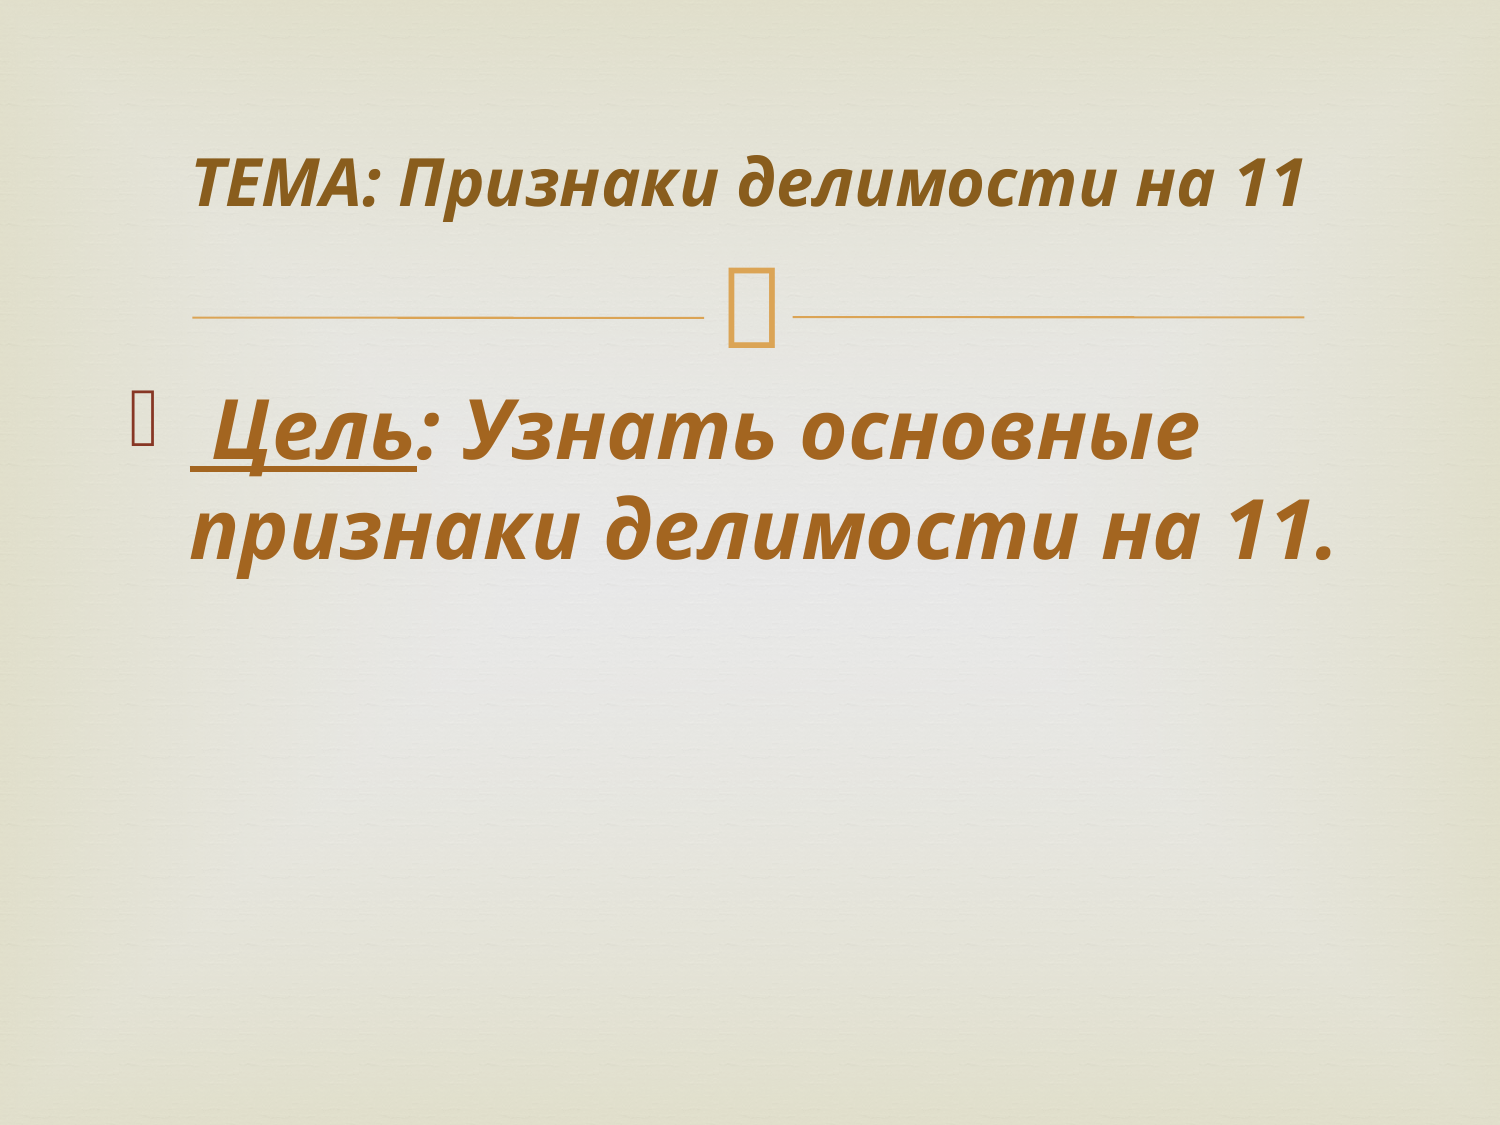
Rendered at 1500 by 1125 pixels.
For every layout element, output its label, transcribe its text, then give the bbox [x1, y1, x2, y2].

title ТЕМА: Признаки делимости на 11 [112, 93, 1386, 267]
list Цель: Узнать основные признаки делимости на 11. [114, 368, 1386, 1005]
